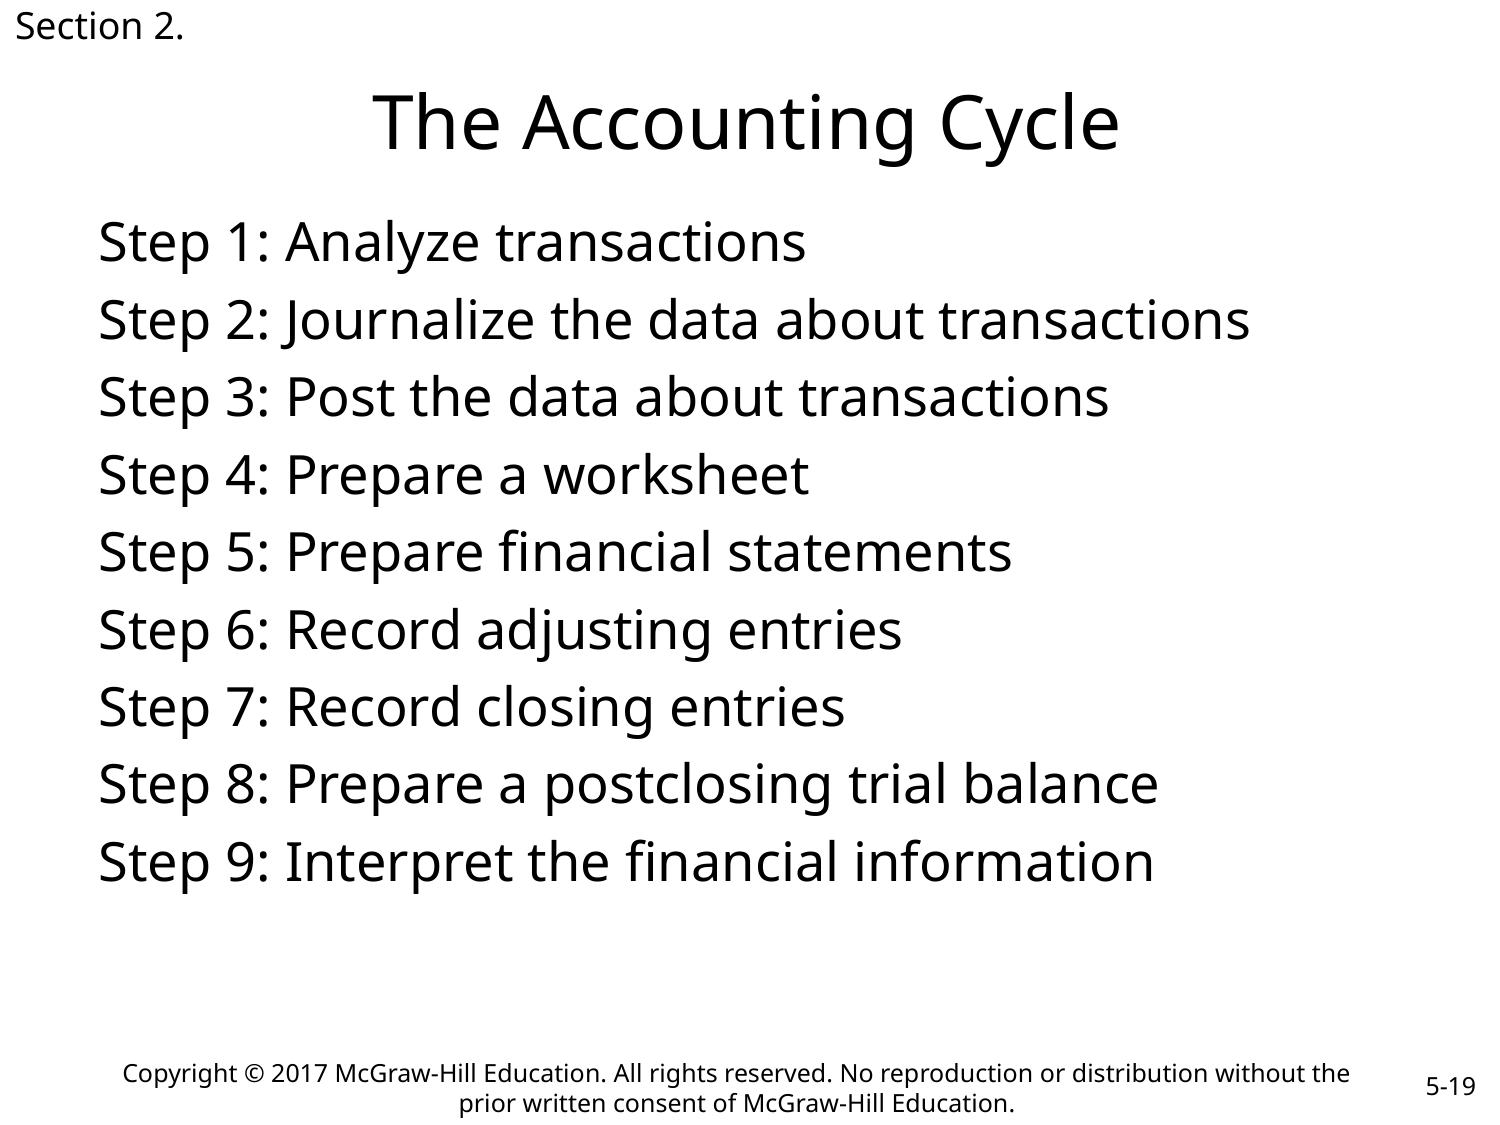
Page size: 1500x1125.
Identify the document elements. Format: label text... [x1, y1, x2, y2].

list Step 1: Analyze transactions Step 2: Journalize the data about transactions Step 3: Post the data about transactions Step 4: Prepare a worksheet Step 5: Prepare financial statements Step 6: Record adjusting entries Step 7: Record closing entries Step 8: Prepare a postclosing trial balance Step 9: Interpret the financial information [83, 200, 1413, 1050]
title The Accounting Cycle [99, 62, 1394, 188]
list Section 2. [0, 0, 1500, 60]
